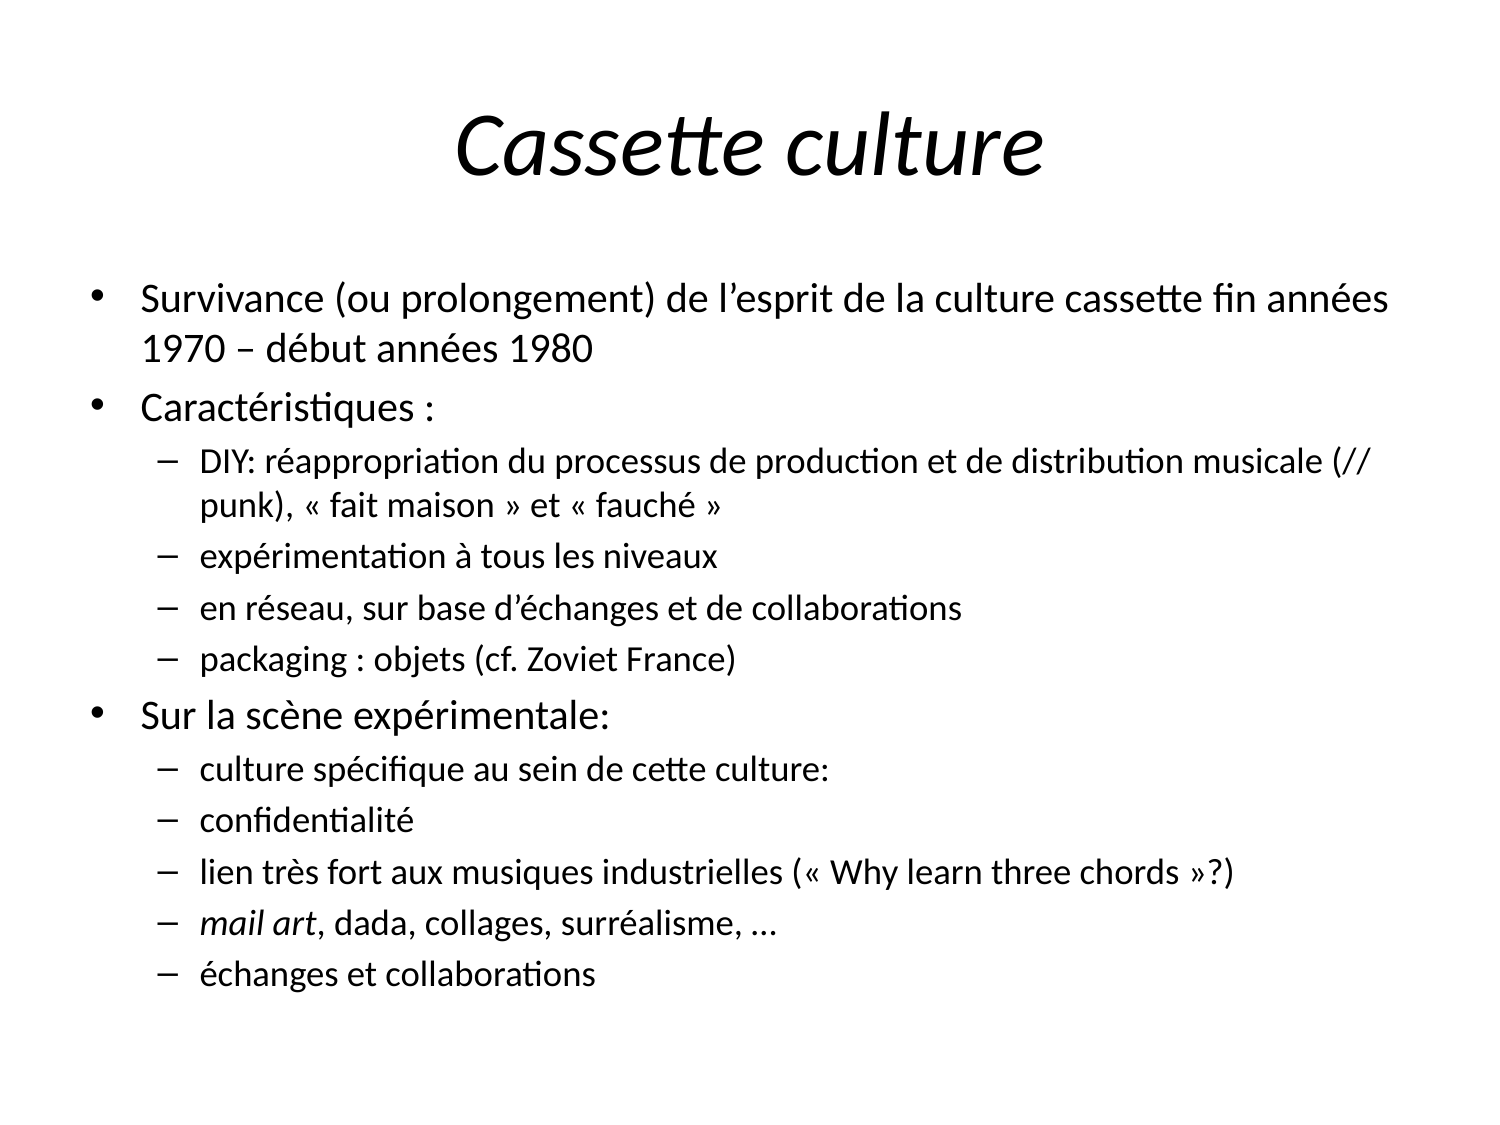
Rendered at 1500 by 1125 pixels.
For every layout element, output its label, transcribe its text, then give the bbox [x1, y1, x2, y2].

title Cassette culture [75, 45, 1425, 233]
list Survivance (ou prolongement) de l’esprit de la culture cassette fin années 1970 – début années 1980 Caractéristiques : DIY: réappropriation du processus de production et de distribution musicale (// punk), « fait maison » et « fauché » expérimentation à tous les niveaux en réseau, sur base d’échanges et de collaborations packaging : objets (cf. Zoviet France) Sur la scène expérimentale: culture spécifique au sein de cette culture: confidentialité lien très fort aux musiques industrielles (« Why learn three chords »?) mail art, dada, collages, surréalisme, … échanges et collaborations [75, 262, 1425, 1005]
